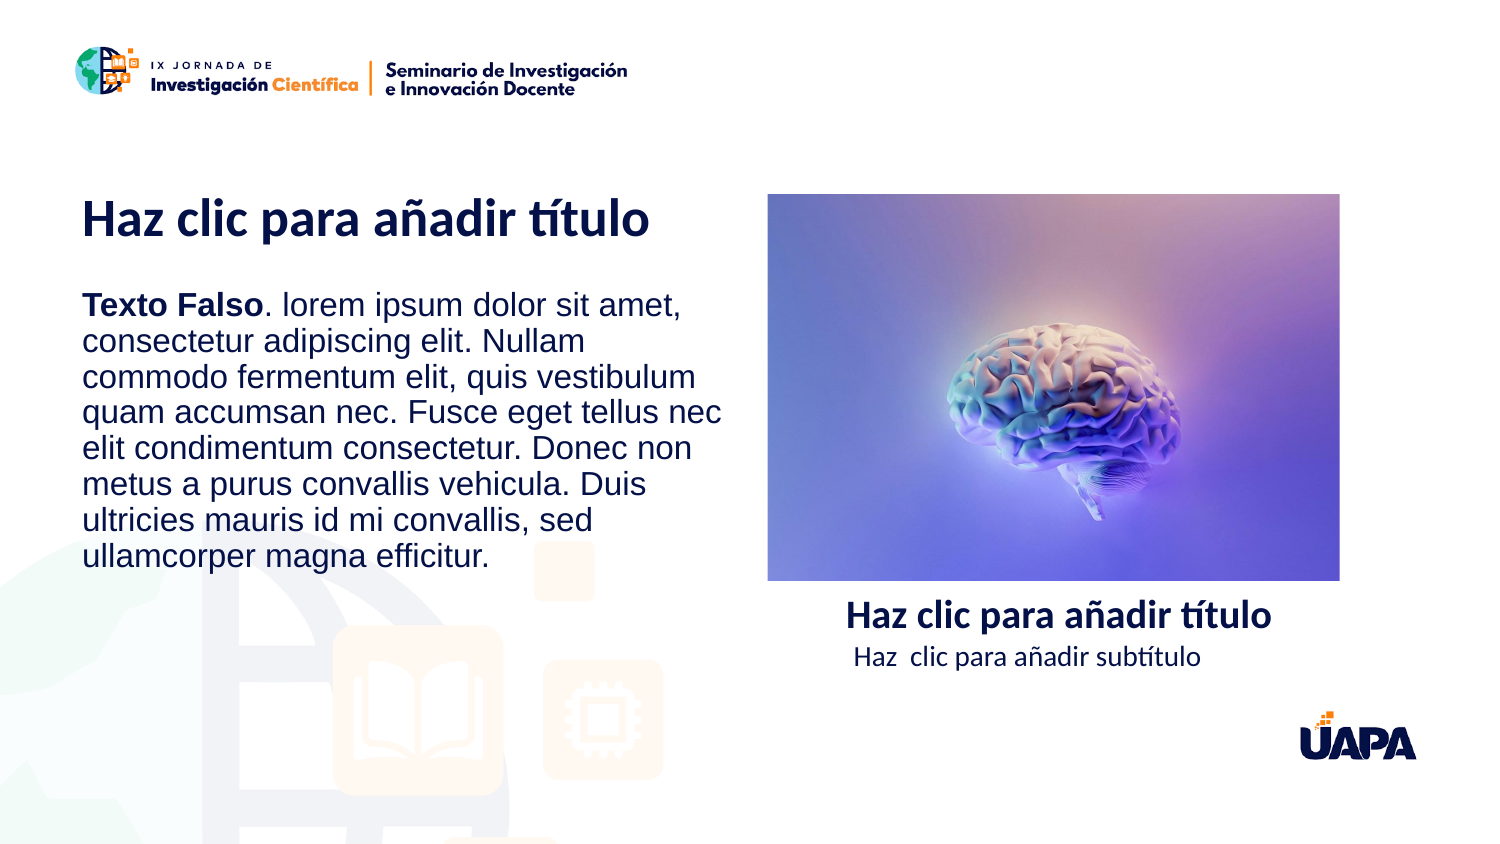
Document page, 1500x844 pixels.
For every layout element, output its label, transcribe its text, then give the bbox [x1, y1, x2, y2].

text_box Haz clic para añadir título [831, 588, 1298, 644]
text_box Haz clic para añadir subtítulo [838, 638, 1376, 725]
text_box Texto Falso. lorem ipsum dolor sit amet, consectetur adipiscing elit. Nullam commodo fermentum elit, quis vestibulum quam accumsan nec. Fusce eget tellus nec elit condimentum consectetur. Donec non metus a purus convallis vehicula. Duis ultricies mauris id mi convallis, sed ullamcorper magna efficitur. [67, 280, 750, 616]
text_box Haz clic para añadir título [67, 167, 750, 254]
picture [0, 0, 1500, 844]
